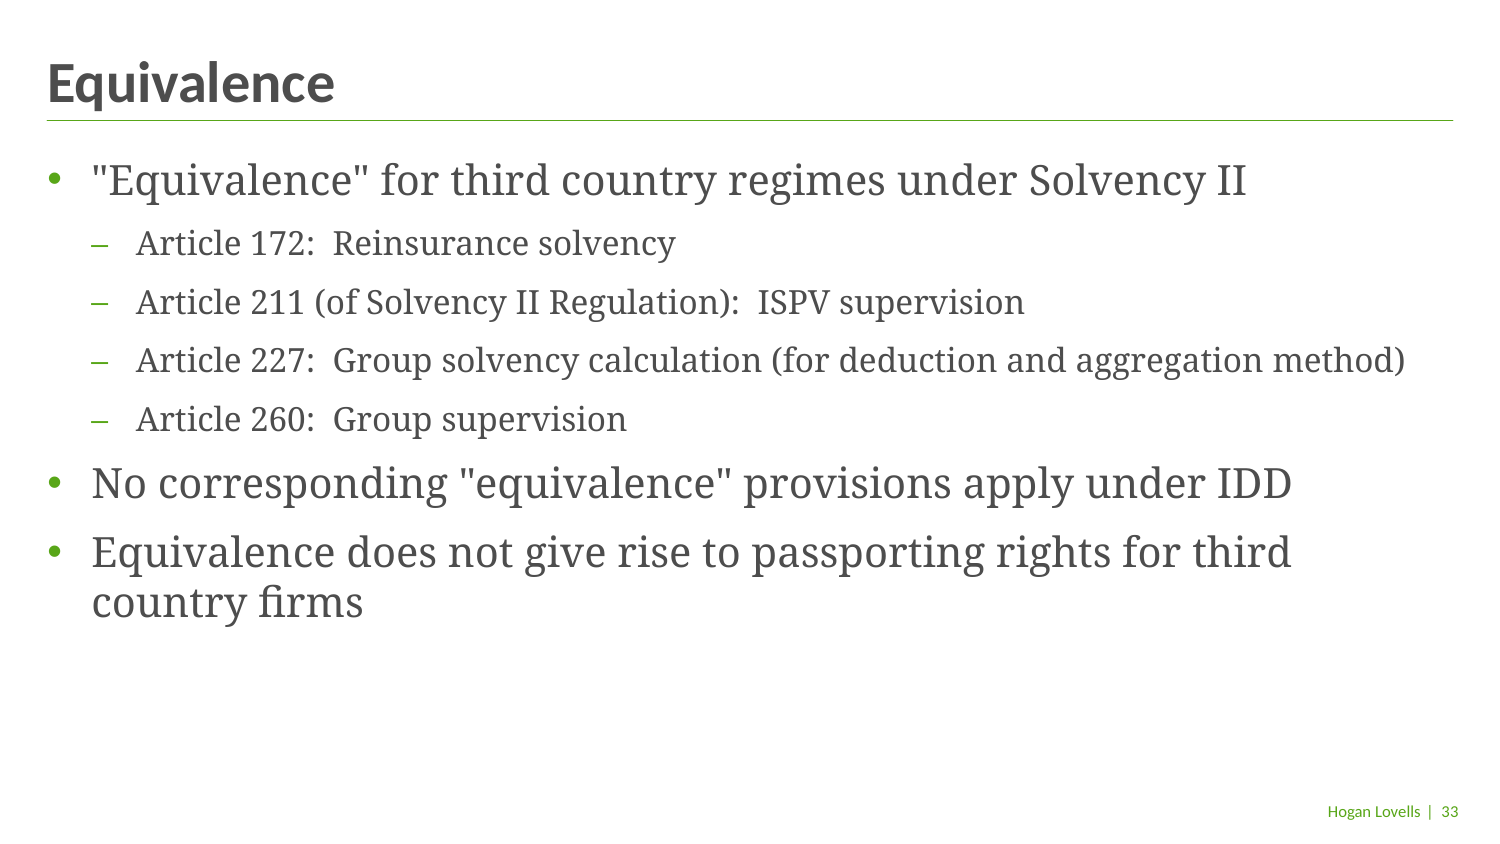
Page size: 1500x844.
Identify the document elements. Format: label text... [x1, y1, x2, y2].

footer Hogan Lovells [945, 795, 1421, 829]
list "Equivalence" for third country regimes under Solvency II Article 172: Reinsurance solvency Article 211 (of Solvency II Regulation): ISPV supervision Article 227: Group solvency calculation (for deduction and aggregation method) Article 260: Group supervision No corresponding "equivalence" provisions apply under IDD Equivalence does not give rise to passporting rights for third country firms [46, 147, 1454, 795]
slide_number | 33 [1423, 793, 1474, 829]
title Equivalence [46, 46, 1454, 121]
